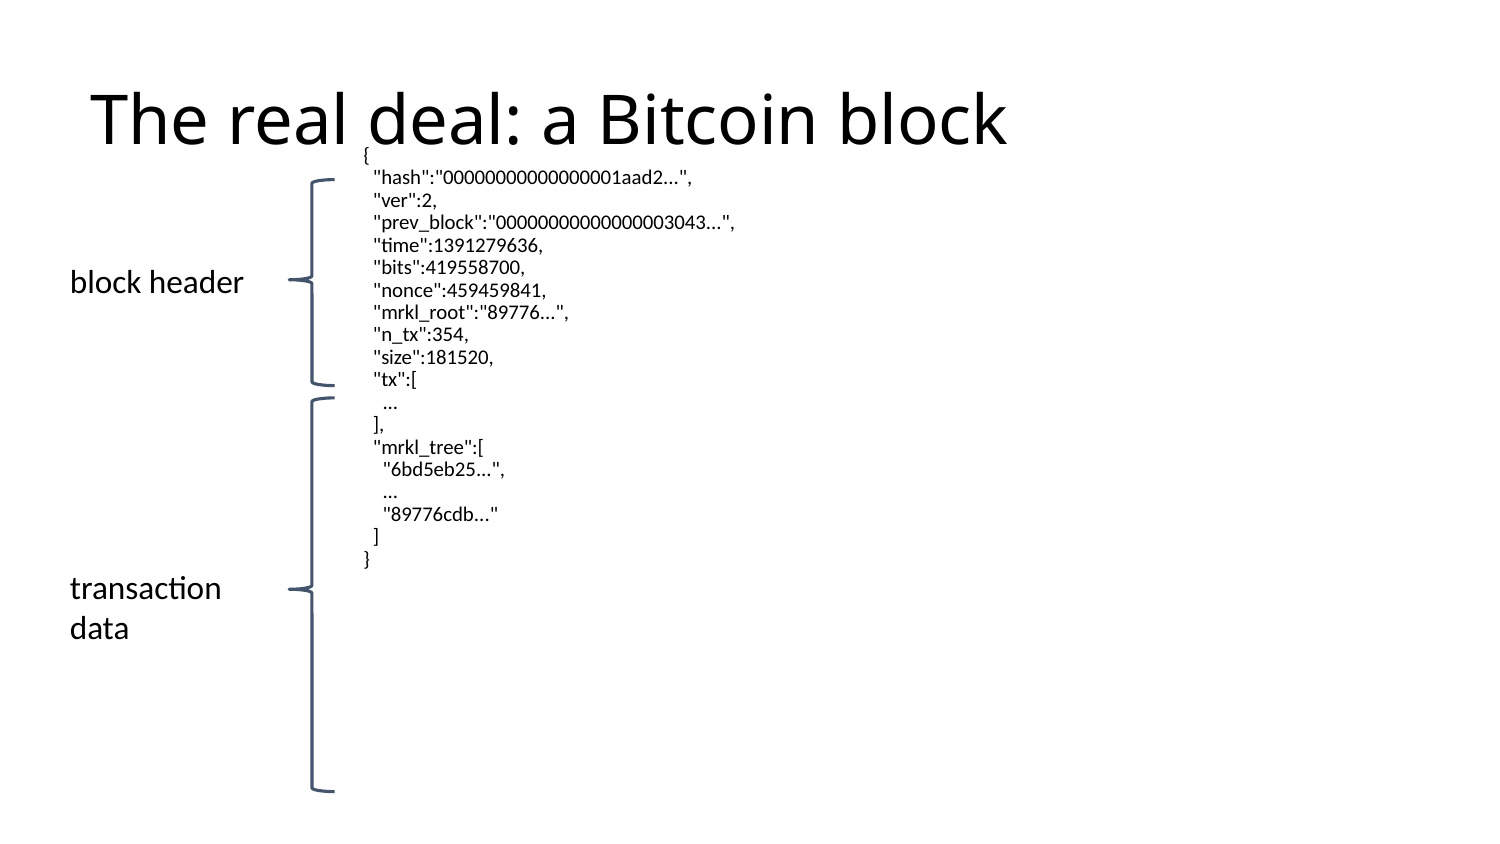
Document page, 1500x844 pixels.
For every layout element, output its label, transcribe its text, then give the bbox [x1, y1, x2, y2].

text_box transaction data [54, 551, 274, 639]
title The real deal: a Bitcoin block [75, 33, 1425, 175]
text_box block header [54, 244, 266, 356]
text_box [289, 179, 335, 386]
list { "hash":"00000000000000001aad2...", "ver":2, "prev_block":"00000000000000003043...", "time":1391279636, "bits":419558700, "nonce":459459841, "mrkl_root":"89776...", "n_tx":354, "size":181520, "tx":[ ... ], "mrkl_tree":[ "6bd5eb25...", ... "89776cdb..." ] } [348, 129, 1500, 806]
text_box [289, 397, 335, 792]
